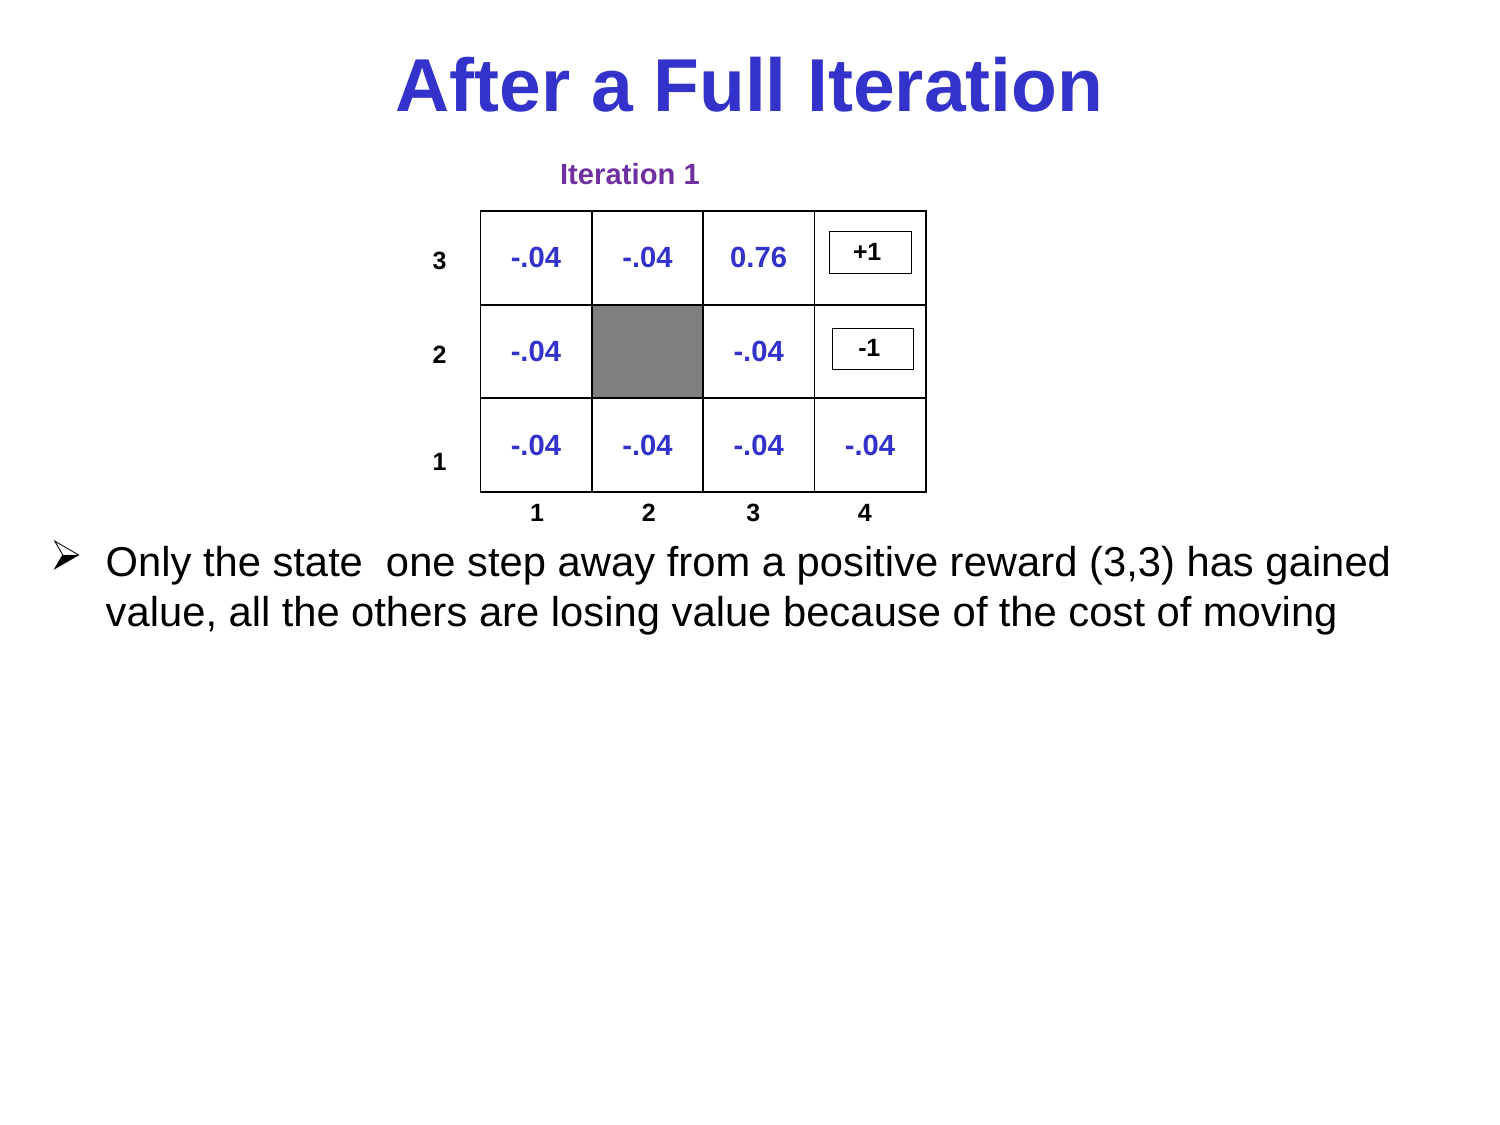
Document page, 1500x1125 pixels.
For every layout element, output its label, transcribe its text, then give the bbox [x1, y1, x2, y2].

text_box -1 [832, 328, 914, 370]
table_cell -.04 [704, 306, 814, 397]
table_header -.04 [481, 212, 591, 304]
table_header [815, 212, 925, 304]
text_box 3 2 1 [398, 210, 481, 484]
text_box Iteration 1 [503, 152, 950, 199]
text_box [0, 160, 1442, 268]
table_cell -.04 [815, 399, 925, 491]
table_cell -.04 [593, 399, 702, 491]
text_box +1 [829, 231, 912, 274]
text_box 1 2 3 4 [480, 492, 926, 527]
table_cell [593, 306, 702, 397]
table_header 0.76 [704, 212, 814, 304]
title After a Full Iteration [49, 24, 1450, 138]
table_cell [815, 306, 925, 397]
table_cell -.04 [481, 399, 591, 491]
table_cell -.04 [704, 399, 814, 491]
table_header -.04 [593, 212, 702, 304]
text_box Only the state one step away from a positive reward (3,3) has gained value, all the others are losing value because of the cost of moving [35, 527, 1477, 634]
table_cell -.04 [481, 306, 591, 397]
